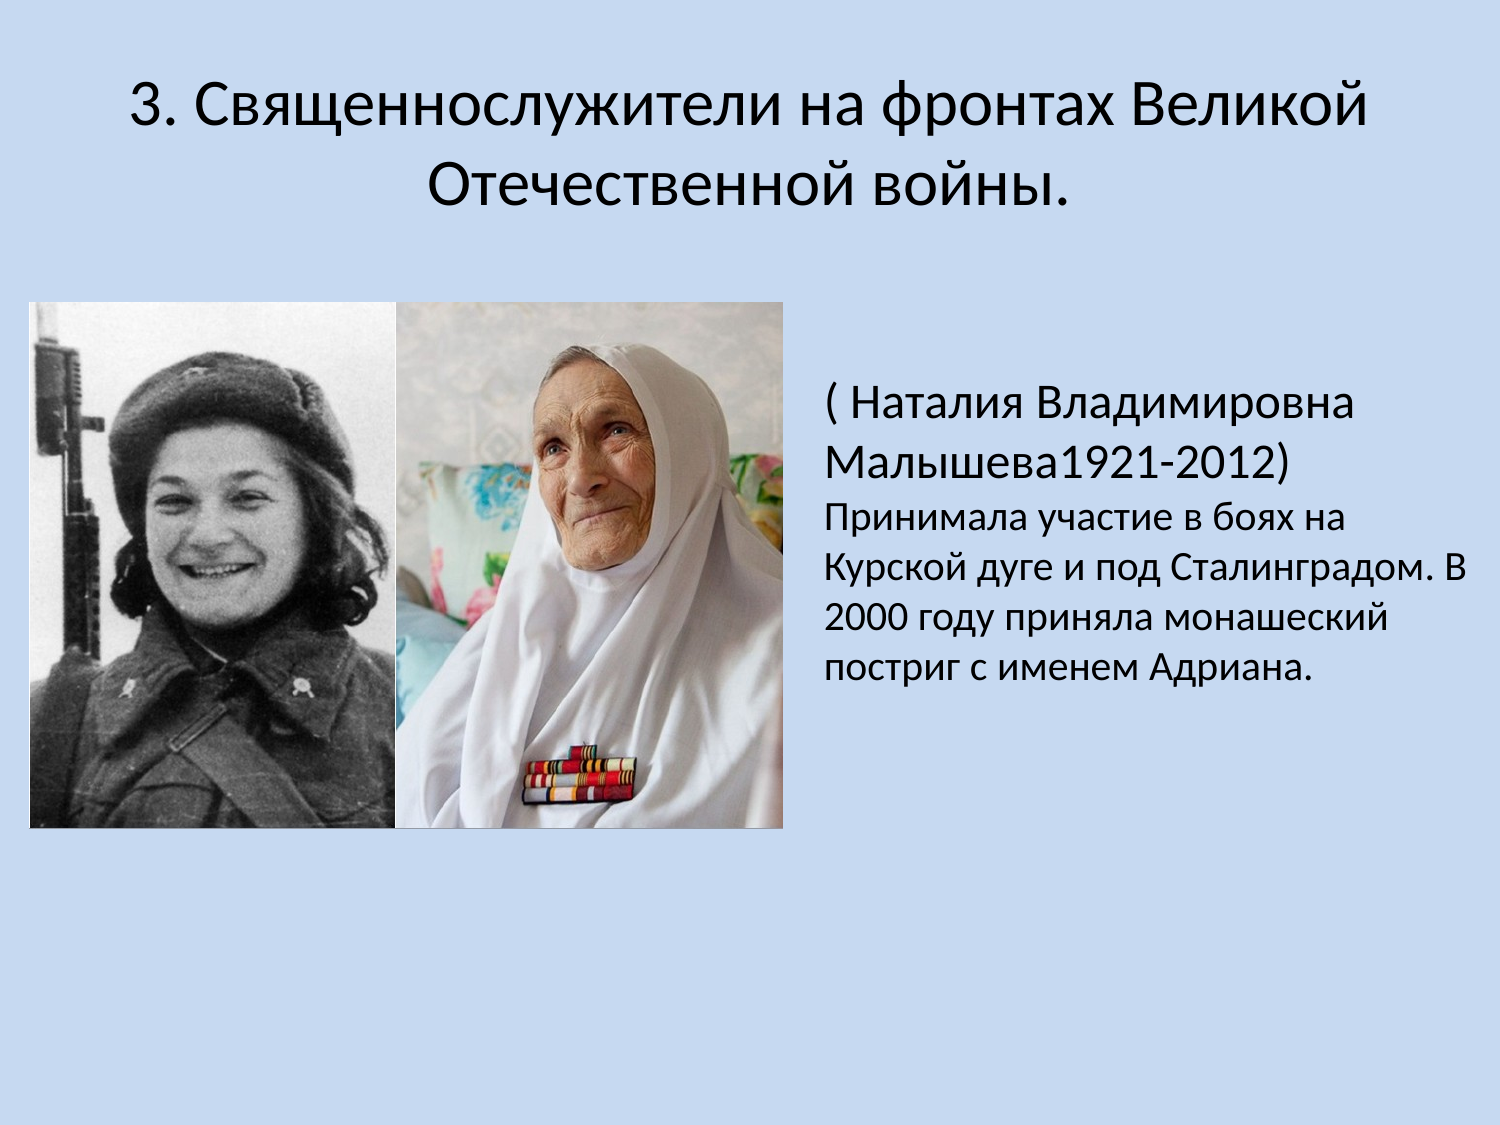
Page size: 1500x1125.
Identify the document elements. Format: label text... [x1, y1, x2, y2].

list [29, 302, 783, 829]
title 3. Священнослужители на фронтах Великой Отечественной войны. [75, 45, 1425, 233]
text_box ( Наталия Владимировна Малышева1921-2012) Принимала участие в боях на Курской дуге и под Сталинградом. В 2000 году приняла монашеский постриг с именем Адриана. [808, 361, 1500, 697]
